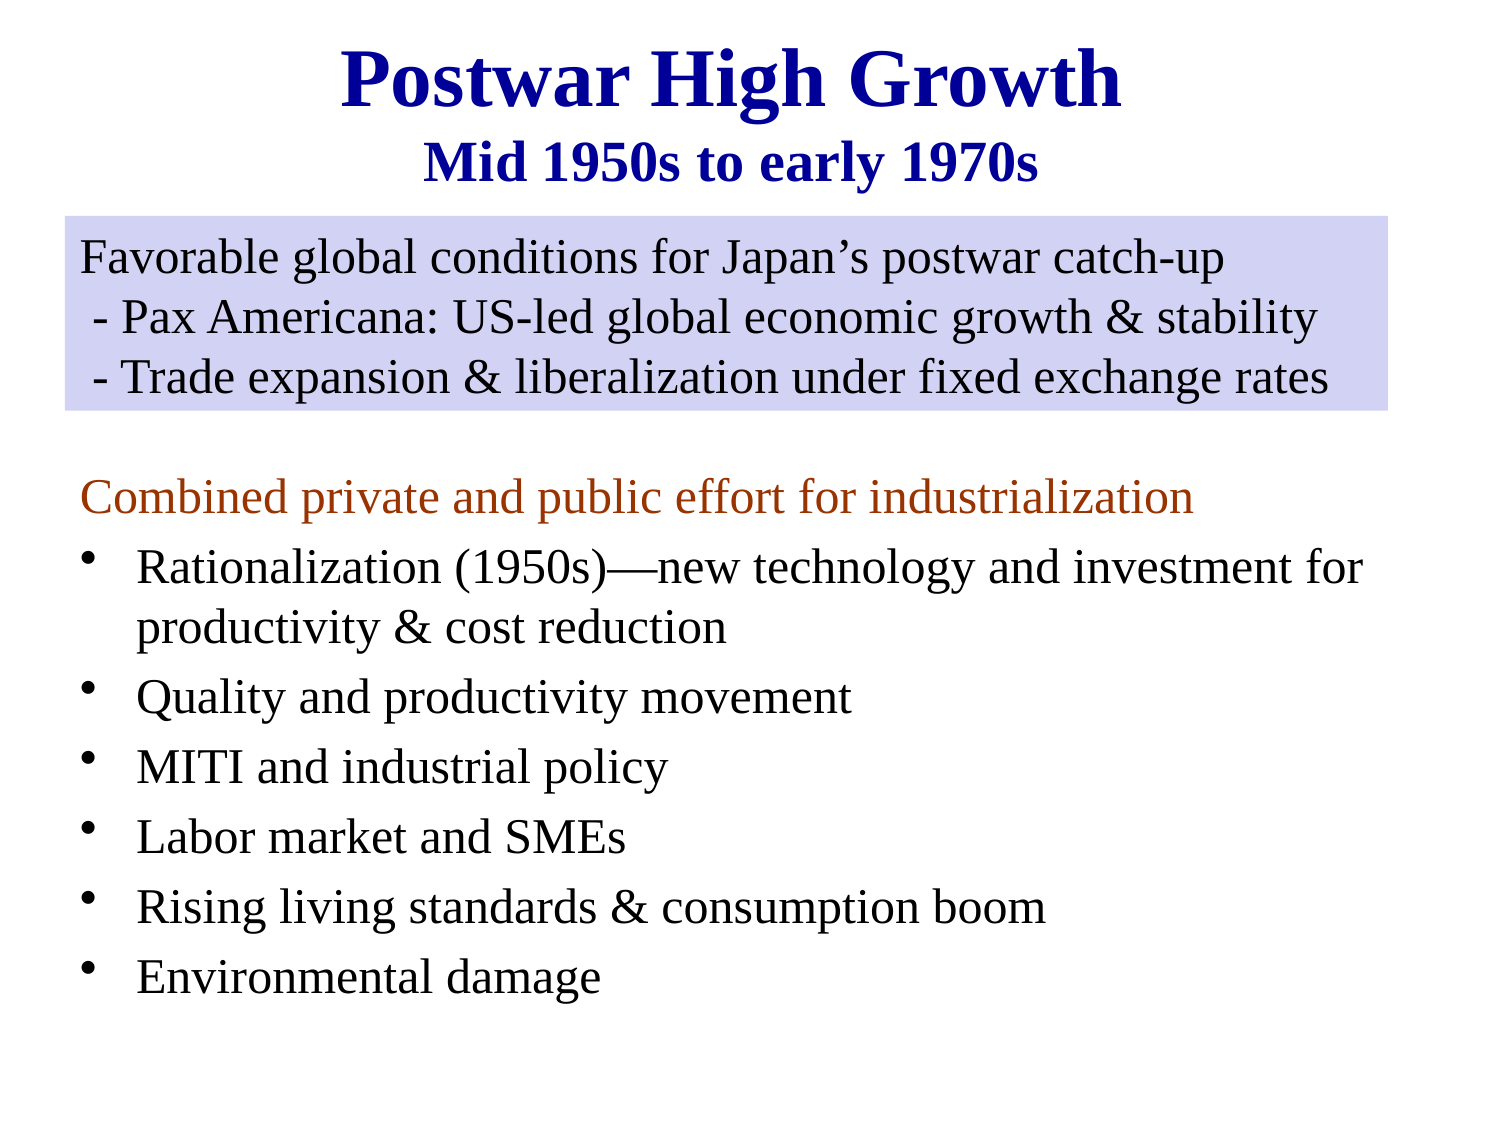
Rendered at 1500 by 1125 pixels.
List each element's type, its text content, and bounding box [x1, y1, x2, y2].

text_box Favorable global conditions for Japan’s postwar catch-up - Pax Americana: US-led global economic growth & stability - Trade expansion & liberalization under fixed exchange rates [64, 215, 1388, 411]
title Postwar High Growth Mid 1950s to early 1970s [265, 19, 1199, 197]
list Combined private and public effort for industrialization Rationalization (1950s)—new technology and investment for productivity & cost reduction Quality and productivity movement MITI and industrial policy Labor market and SMEs Rising living standards & consumption boom Environmental damage [64, 456, 1459, 1106]
